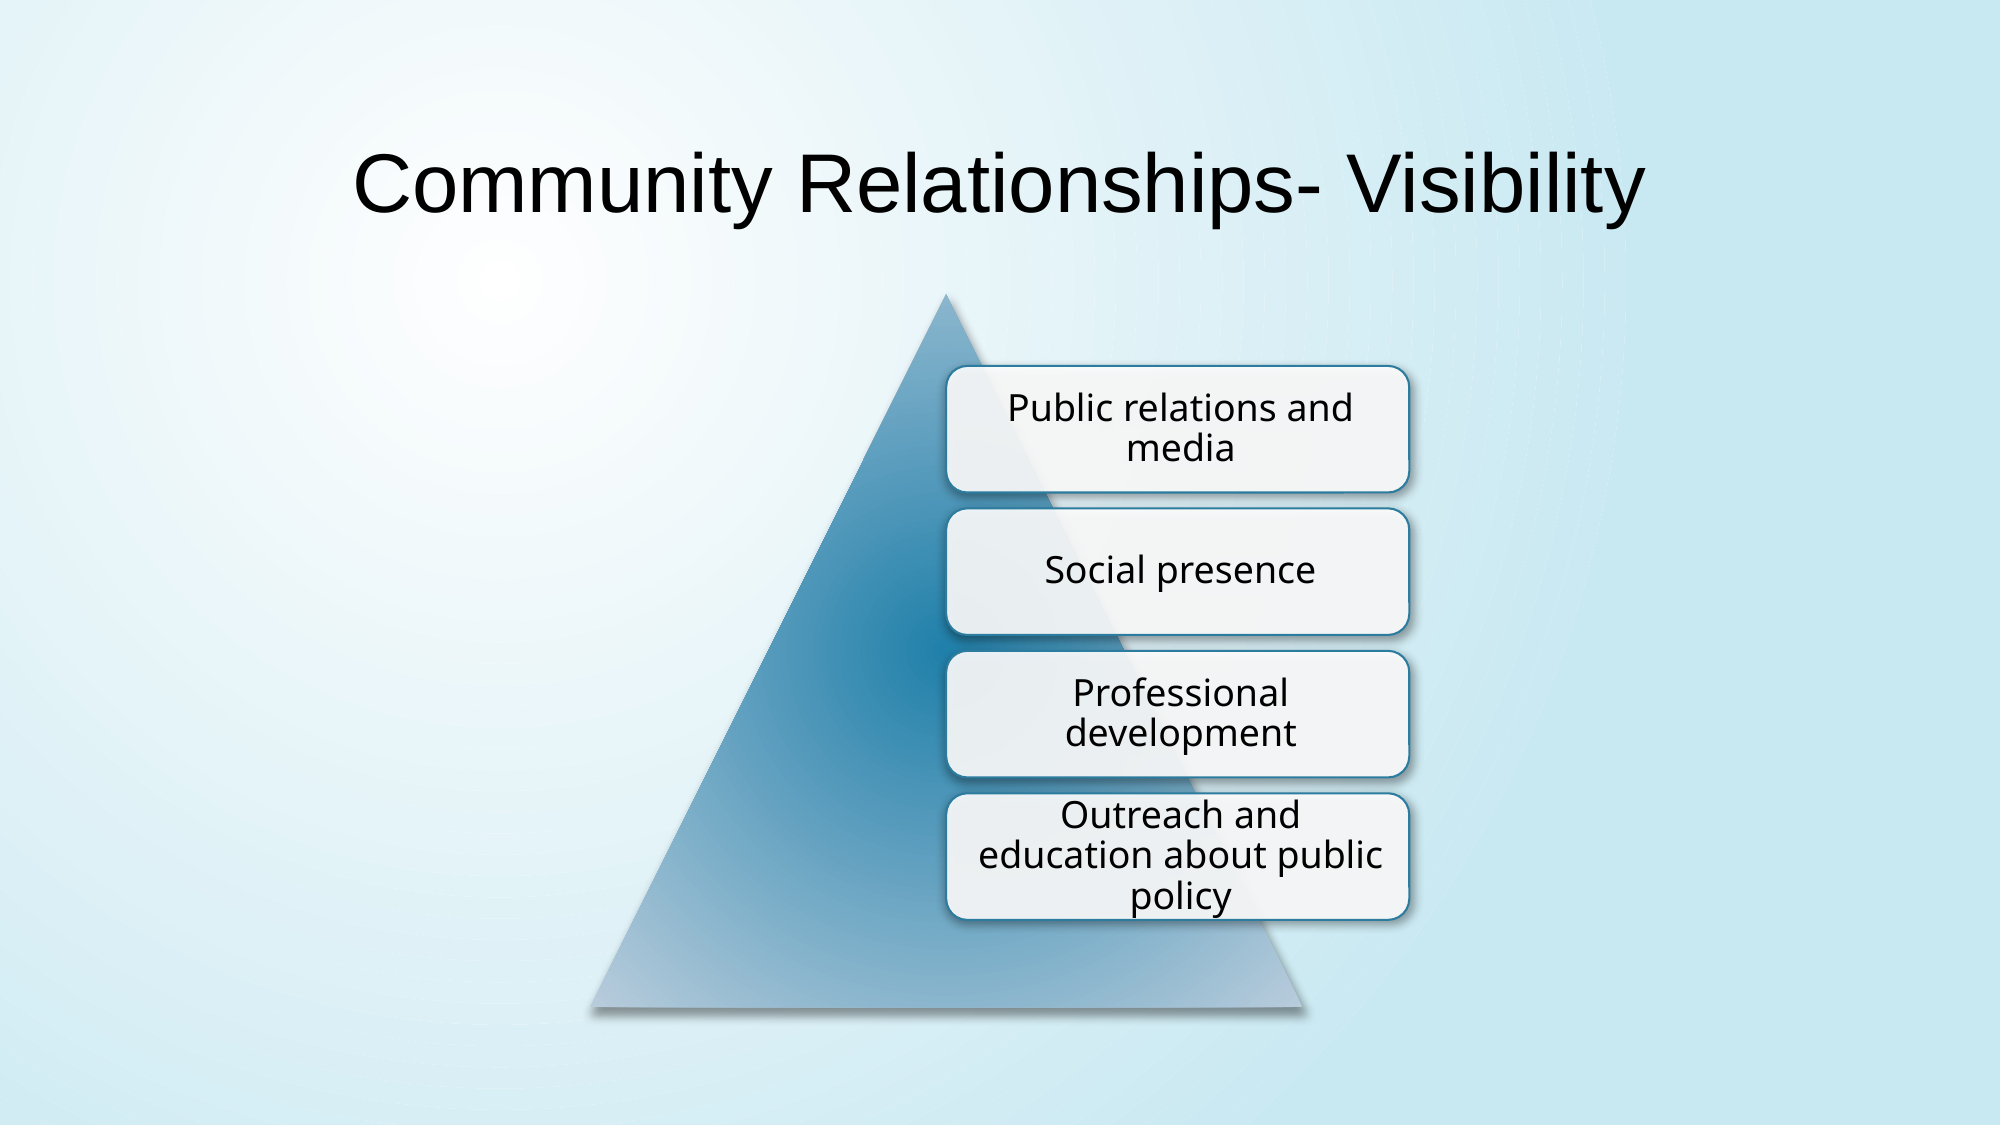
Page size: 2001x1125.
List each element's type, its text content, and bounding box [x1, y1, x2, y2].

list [119, 294, 1880, 1008]
title Community Relationships- Visibility [120, 63, 1880, 237]
